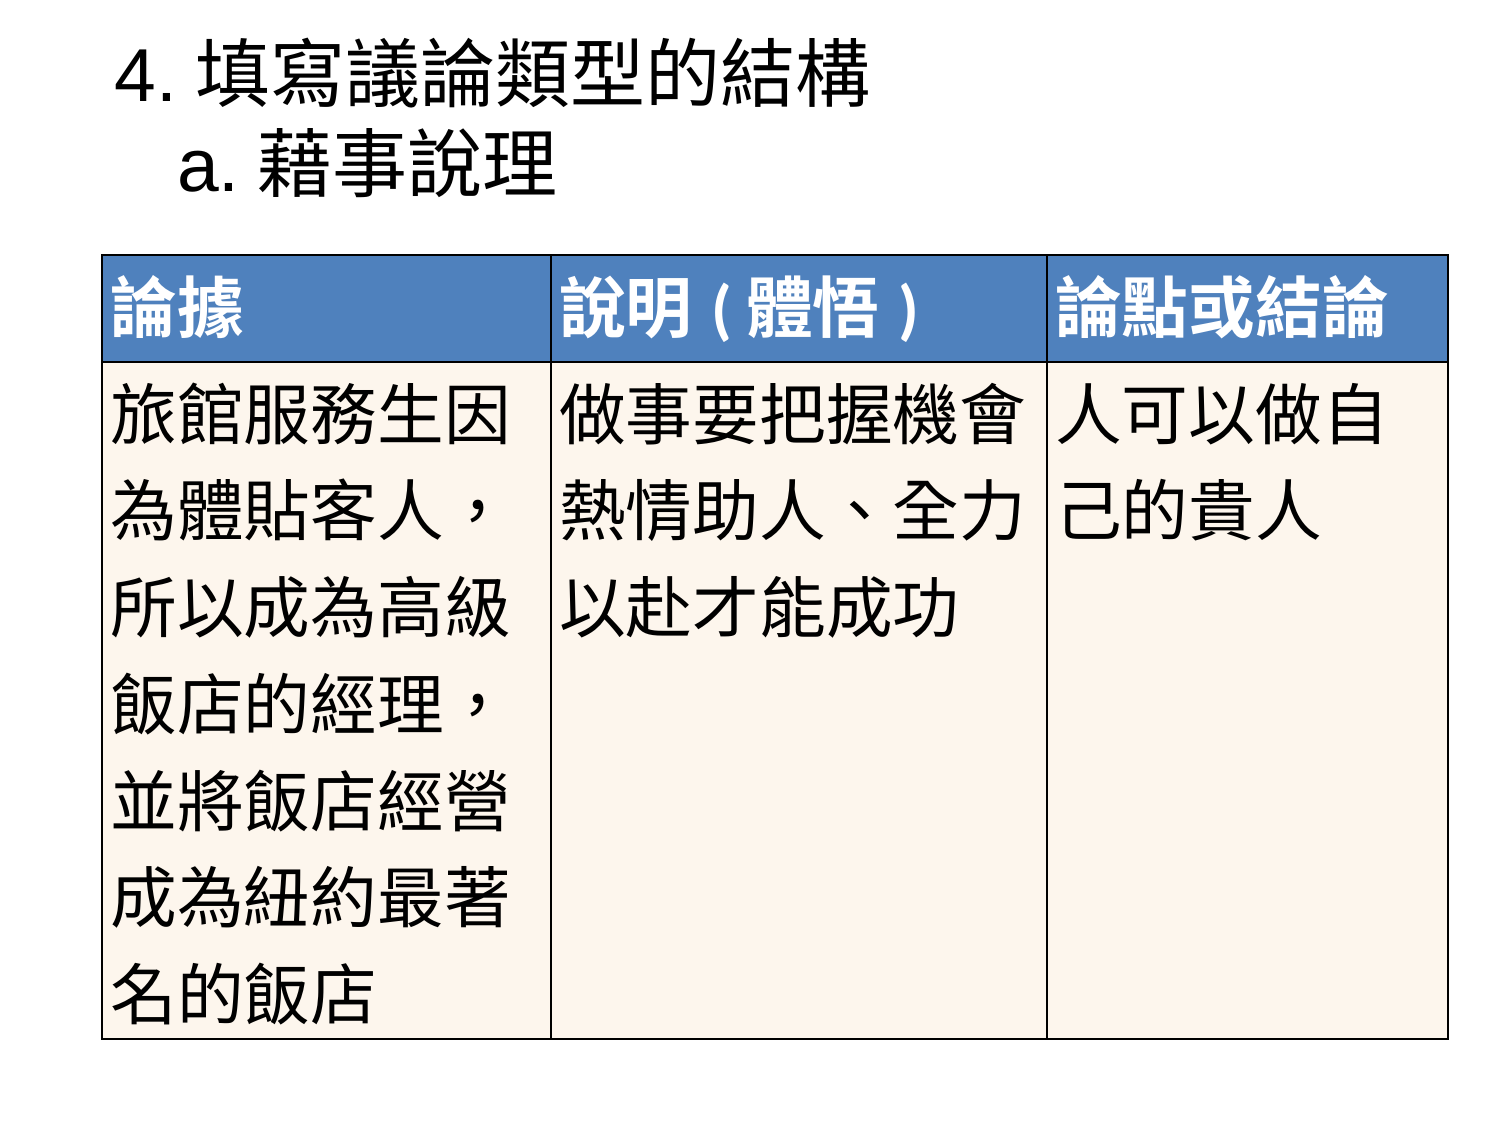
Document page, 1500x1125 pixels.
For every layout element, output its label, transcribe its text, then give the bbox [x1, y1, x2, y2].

table_header 說明(體悟) [552, 256, 1046, 361]
table_header 論點或結論 [1048, 256, 1447, 361]
table_cell 旅館服務生因為體貼客人，所以成為高級飯店的經理，並將飯店經營成為紐約最著名的飯店 [103, 363, 550, 1038]
table_header 論據 [103, 256, 550, 361]
table_cell 人可以做自己的貴人 [1048, 363, 1447, 1038]
table_cell 做事要把握機會、熱情助人、全力以赴才能成功 [552, 363, 1046, 1038]
text_box 4.填寫議論類型的結構 a.藉事說理 [100, 19, 1152, 214]
